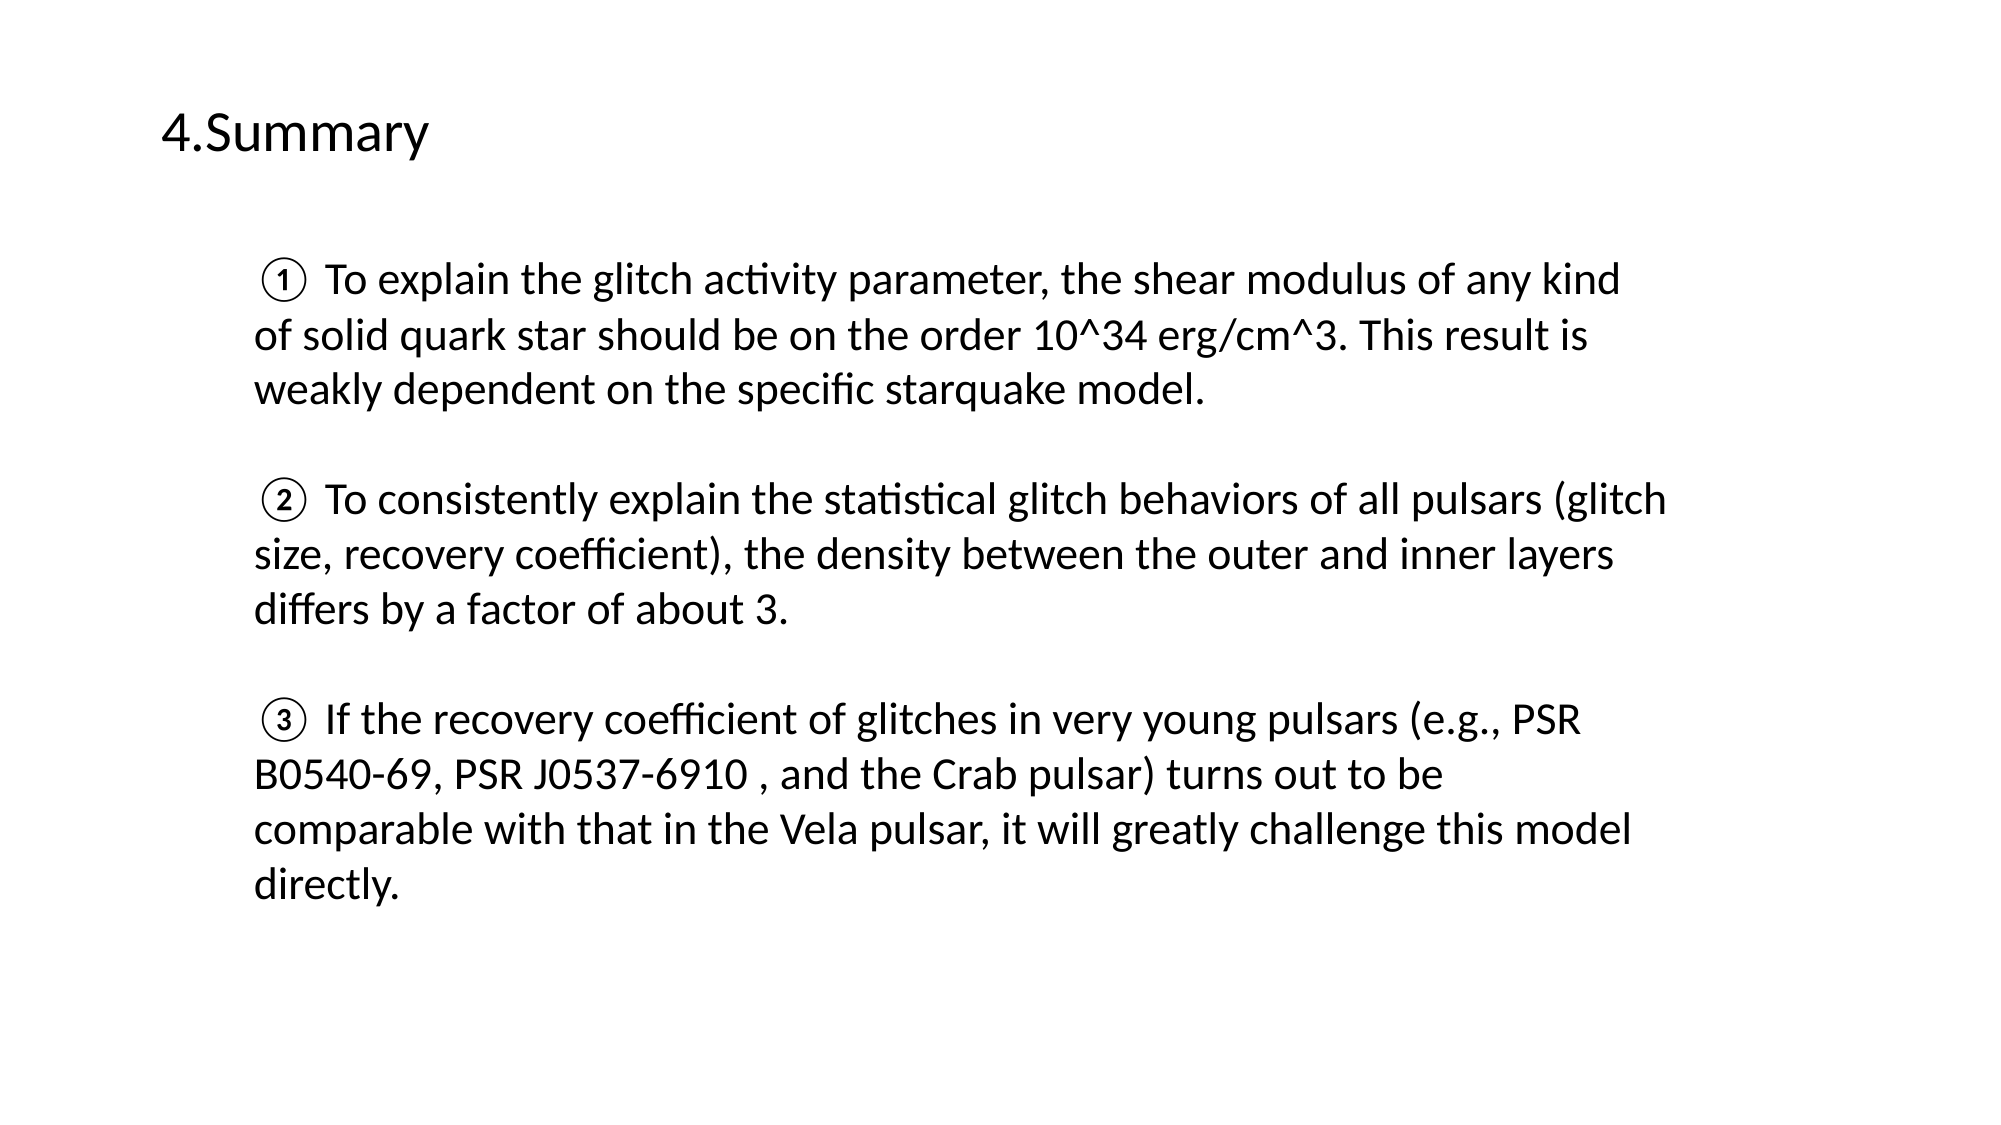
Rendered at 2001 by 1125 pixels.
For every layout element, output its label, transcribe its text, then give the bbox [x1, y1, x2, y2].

text_box 4.Summary [146, 85, 1570, 171]
text_box ① To explain the glitch activity parameter, the shear modulus of any kind of solid quark star should be on the order 10^34 erg/cm^3. This result is weakly dependent on the specific starquake model. ② To consistently explain the statistical glitch behaviors of all pulsars (glitch size, recovery coefficient), the density between the outer and inner layers differs by a factor of about 3. ③ If the recovery coefficient of glitches in very young pulsars (e.g., PSR B0540-69, PSR J0537-6910 , and the Crab pulsar) turns out to be comparable with that in the Vela pulsar, it will greatly challenge this model directly. [239, 241, 1684, 917]
